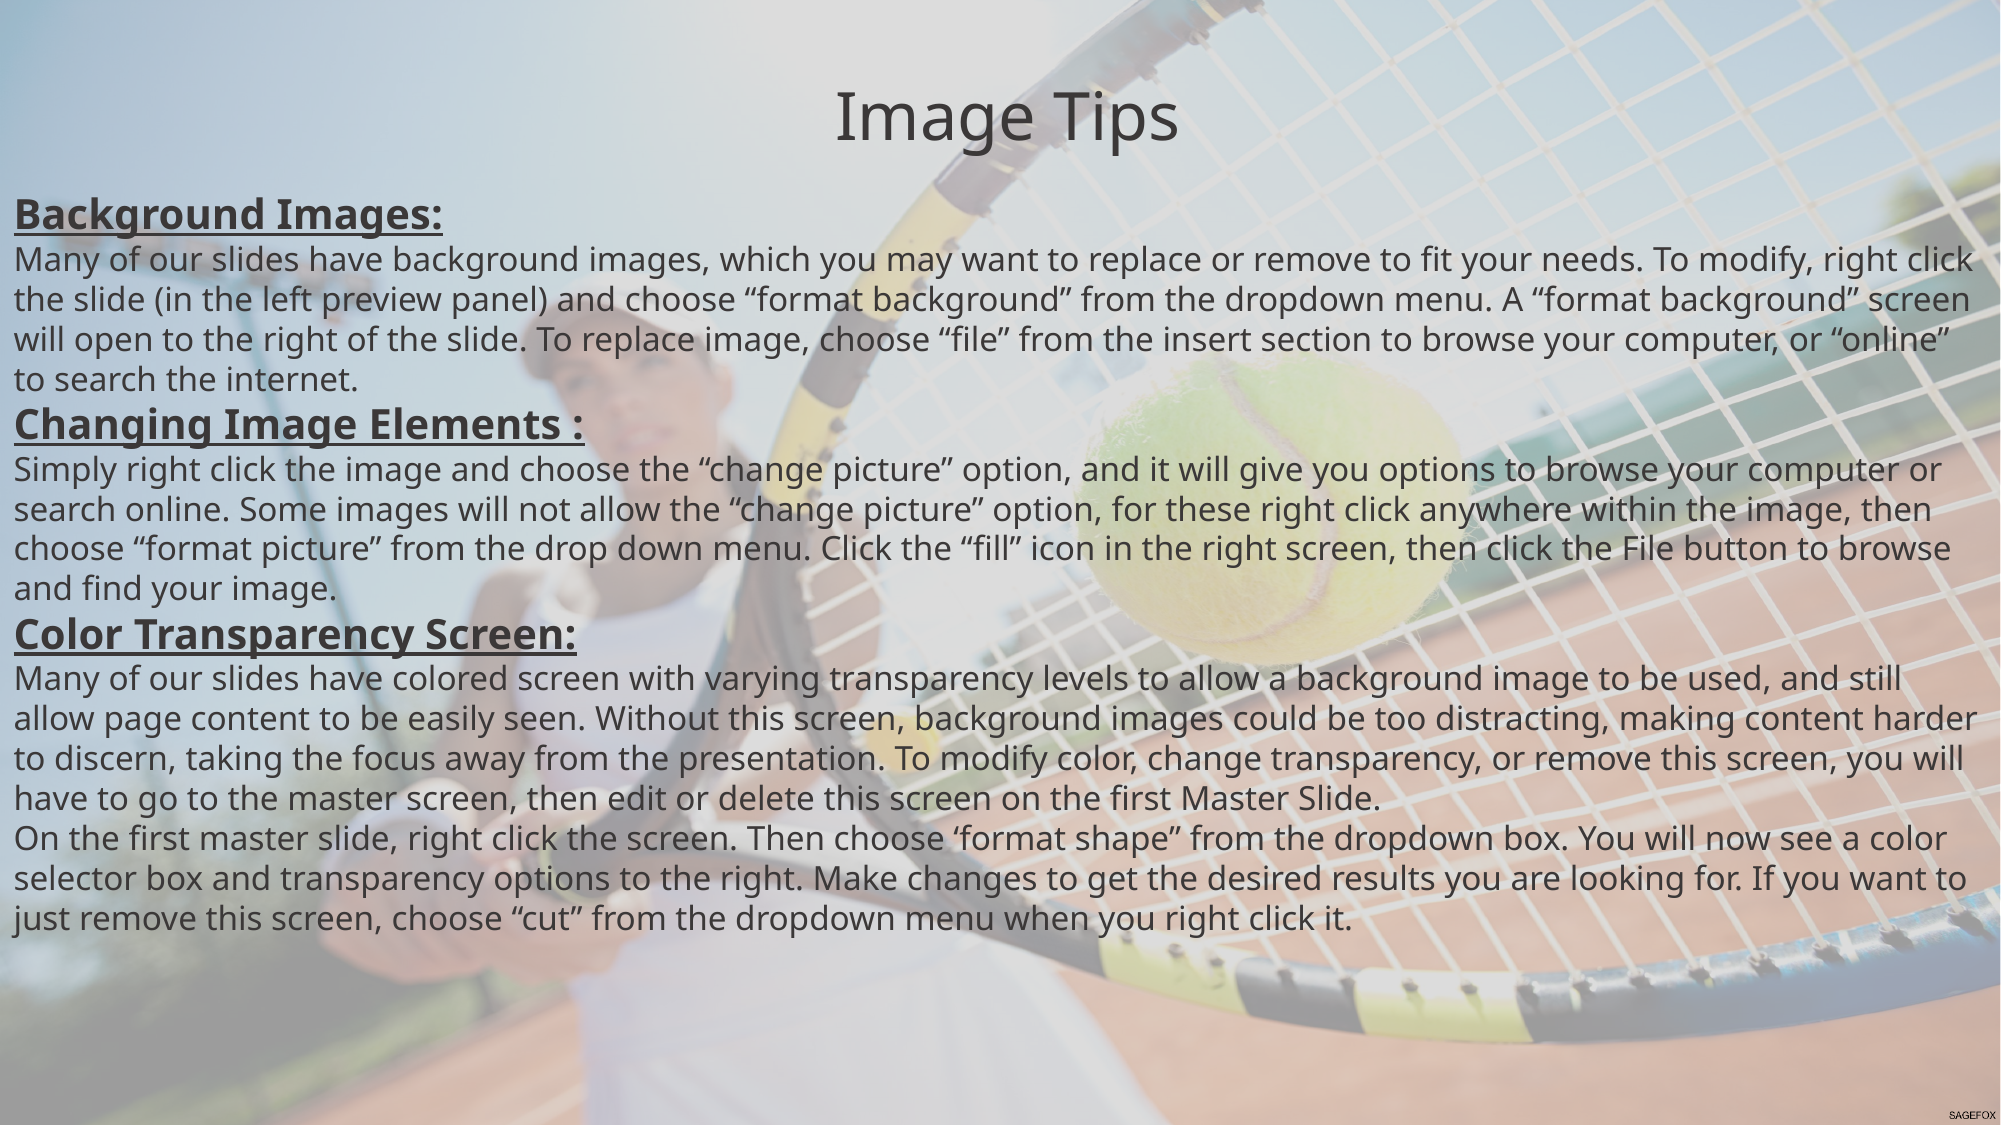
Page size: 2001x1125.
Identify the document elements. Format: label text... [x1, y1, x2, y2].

text_box Background Images: Many of our slides have background images, which you may want to replace or remove to fit your needs. To modify, right click the slide (in the left preview panel) and choose “format background” from the dropdown menu. A “format background” screen will open to the right of the slide. To replace image, choose “file” from the insert section to browse your computer, or “online” to search the internet. Changing Image Elements : Simply right click the image and choose the “change picture” option, and it will give you options to browse your computer or search online. Some images will not allow the “change picture” option, for these right click anywhere within the image, then choose “format picture” from the drop down menu. Click the “fill” icon in the right screen, then click the File button to browse and find your image. Color Transparency Screen: Many of our slides have colored screen with varying transparency levels to allow a background image to be used, and still allow page content to be easily seen. Without this screen, background images could be too distracting, making content harder to discern, taking the focus away from the presentation. To modify color, change transparency, or remove this screen, you will have to go to the master screen, then edit or delete this screen on the first Master Slide. On the first master slide, right click the screen. Then choose ‘format shape” from the dropdown box. You will now see a color selector box and transparency options to the right. Make changes to get the desired results you are looking for. If you want to just remove this screen, choose “cut” from the dropdown menu when you right click it. [0, 0, 2000, 1125]
title Image Tips [597, 59, 1420, 177]
